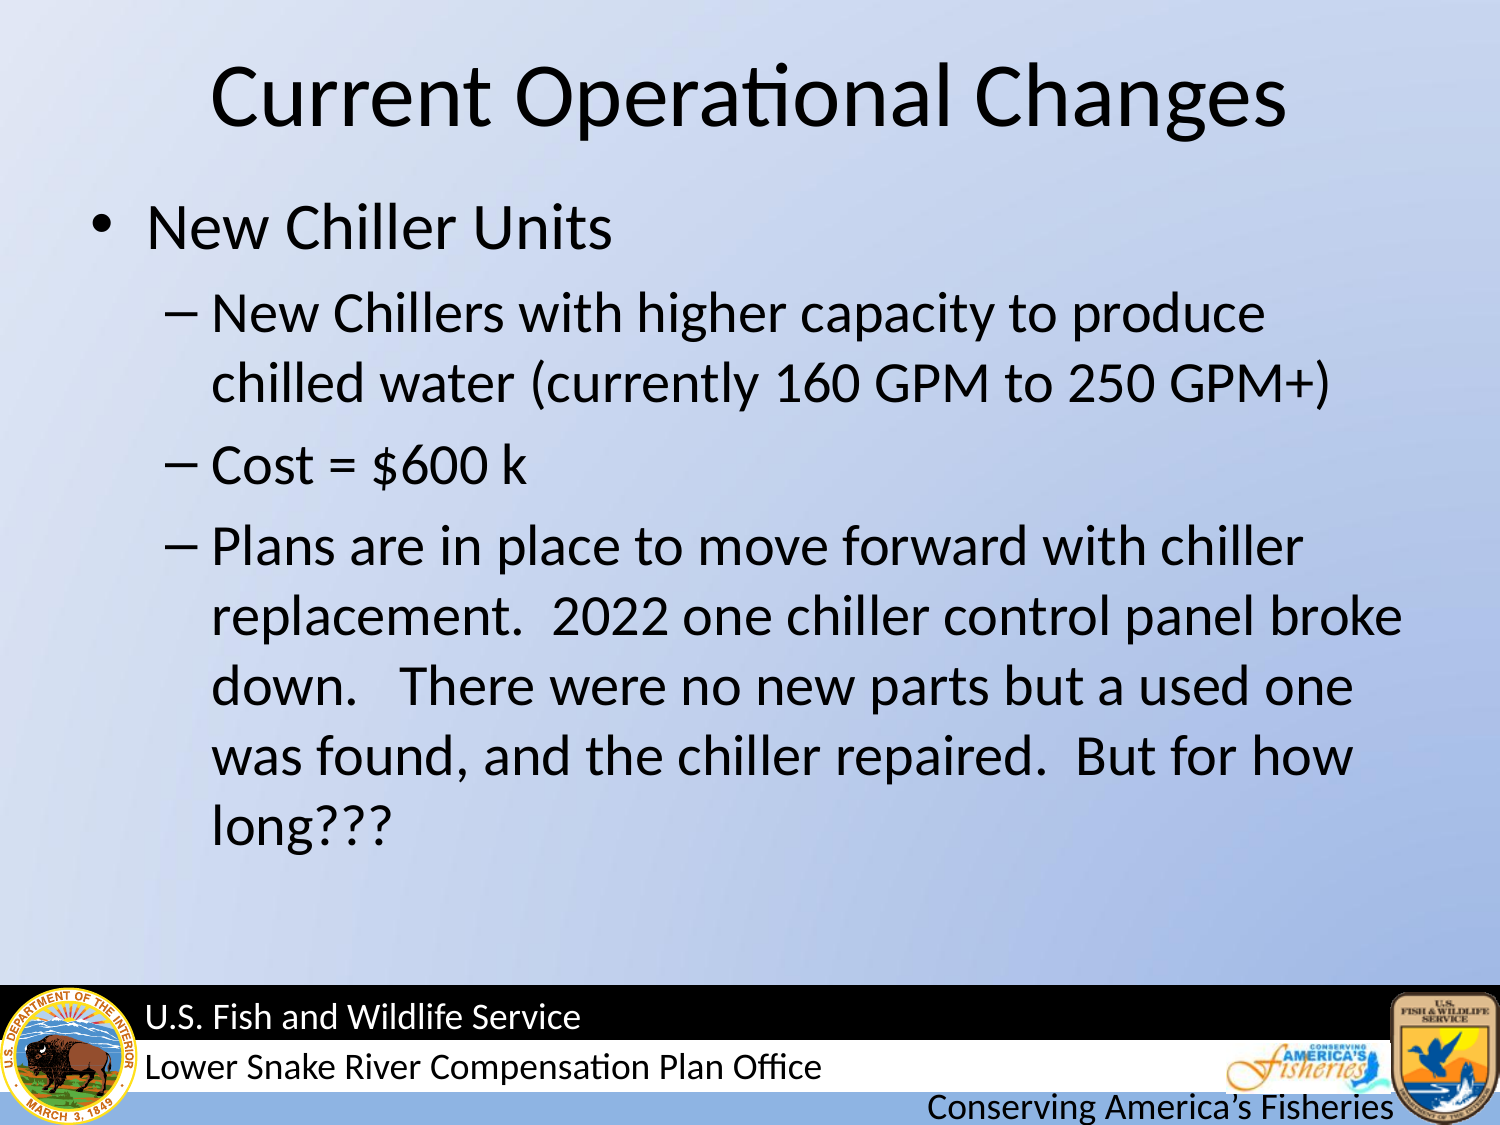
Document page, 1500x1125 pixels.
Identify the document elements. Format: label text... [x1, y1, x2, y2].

picture [0, 0, 1500, 985]
list New Chiller Units New Chillers with higher capacity to produce chilled water (currently 160 GPM to 250 GPM+) Cost = $600 k Plans are in place to move forward with chiller replacement. 2022 one chiller control panel broke down. There were no new parts but a used one was found, and the chiller repaired. But for how long??? [75, 174, 1425, 900]
title Current Operational Changes [75, 24, 1425, 155]
picture [1226, 992, 1500, 1125]
